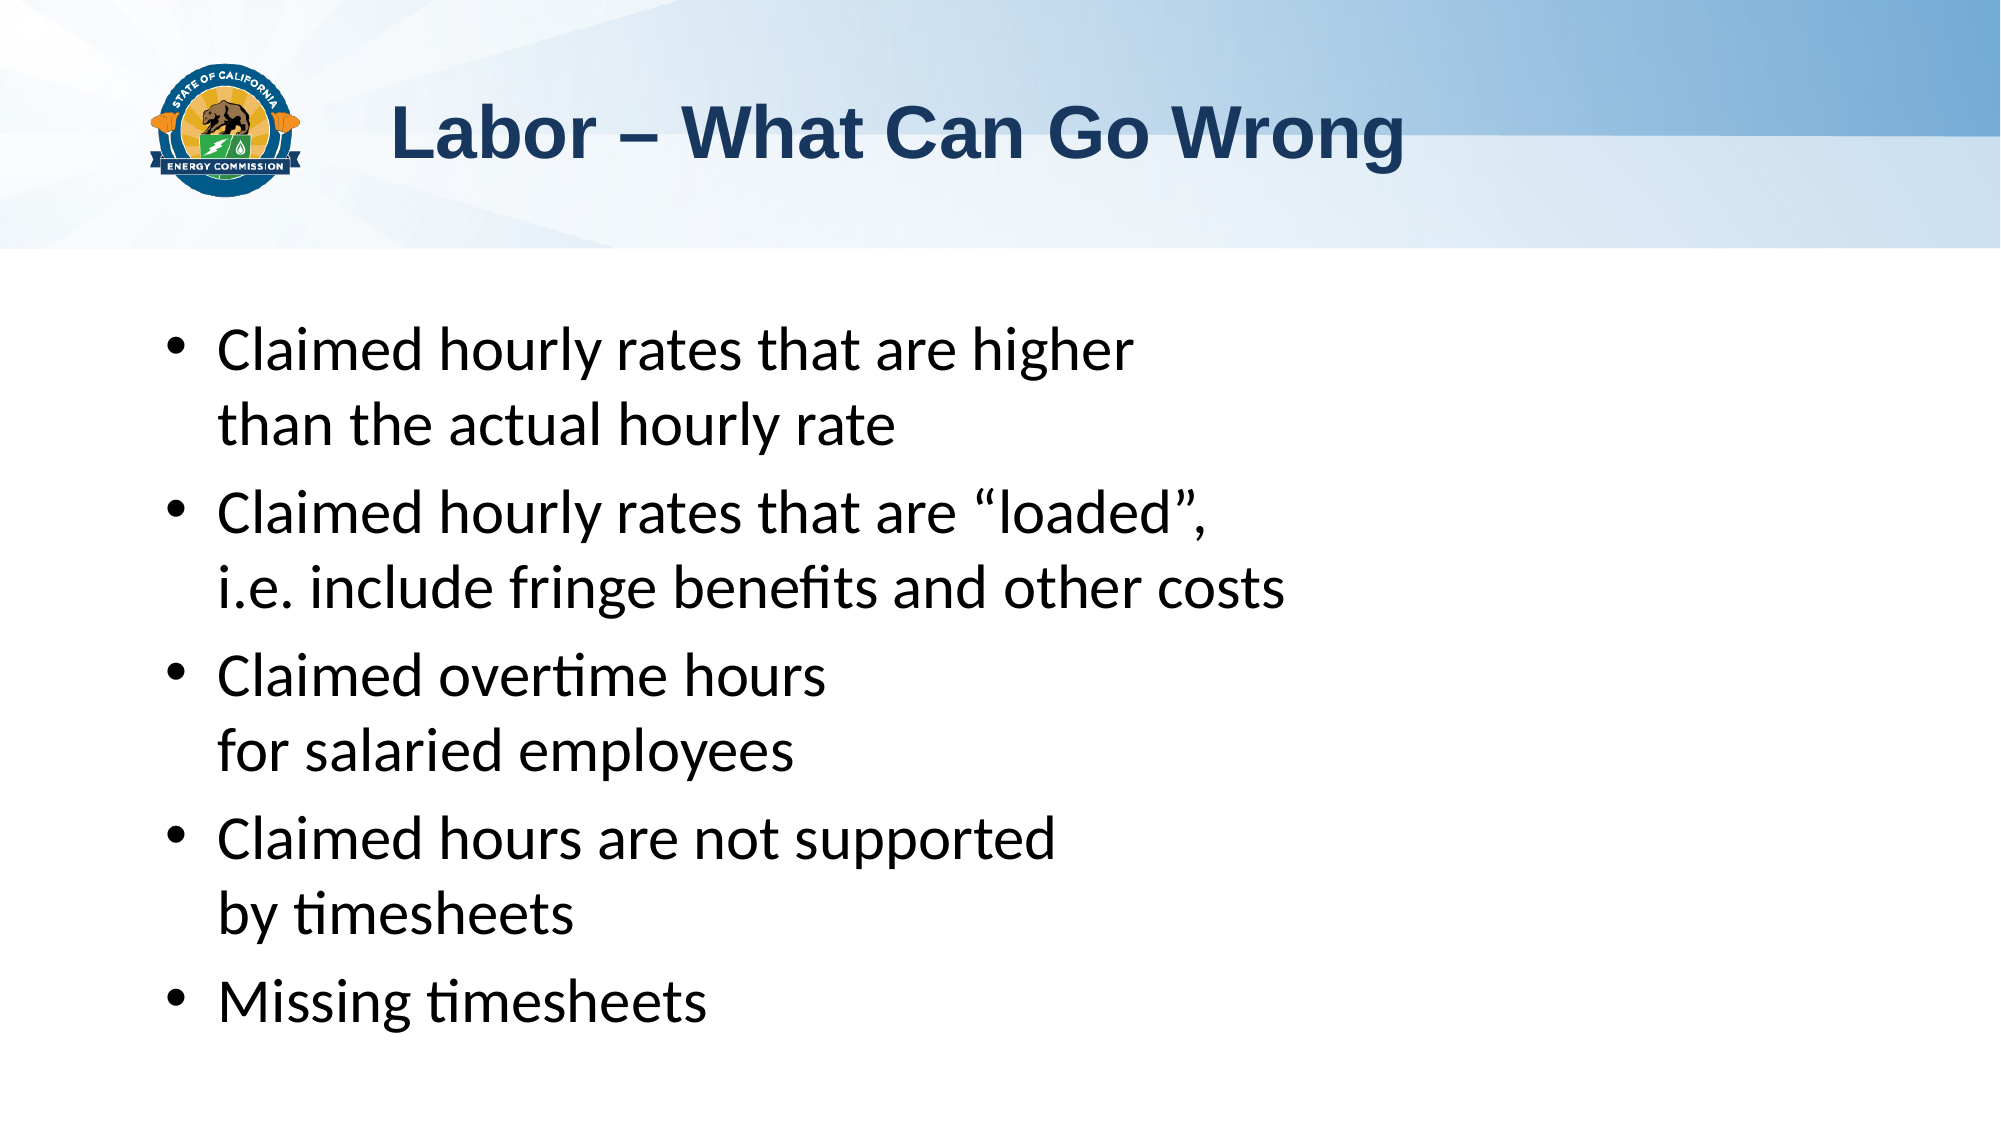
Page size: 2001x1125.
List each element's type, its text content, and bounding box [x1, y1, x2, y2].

title Labor – What Can Go Wrong [375, 34, 1530, 222]
list Claimed hourly rates that are higher than the actual hourly rate Claimed hourly rates that are “loaded”, i.e. include fringe benefits and other costs Claimed overtime hours for salaried employees Claimed hours are not supported by timesheets Missing timesheets [150, 299, 1500, 1043]
picture [0, 0, 2001, 1125]
